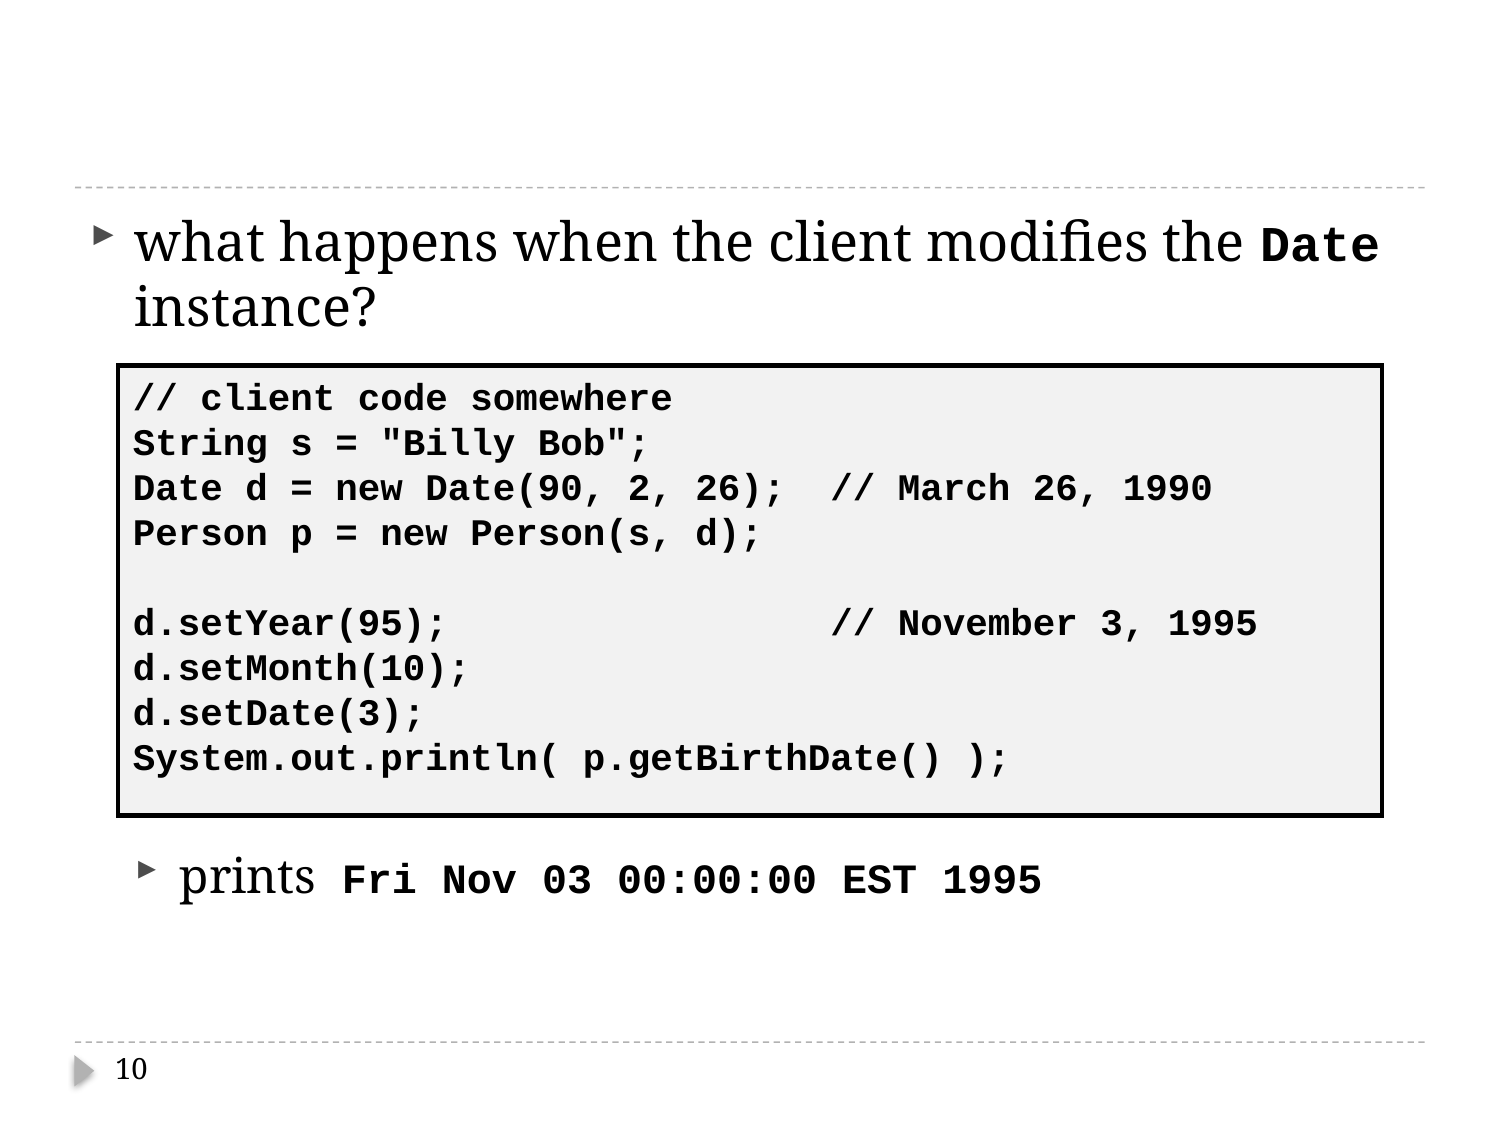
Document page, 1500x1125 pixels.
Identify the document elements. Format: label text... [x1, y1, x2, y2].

list what happens when the client modifies the Date instance? prints Fri Nov 03 00:00:00 EST 1995 [74, 199, 1426, 1011]
text_box // client code somewhere String s = "Billy Bob"; Date d = new Date(90, 2, 26); // March 26, 1990 Person p = new Person(s, d); d.setYear(95); // November 3, 1995 d.setMonth(10); d.setDate(3); System.out.println( p.getBirthDate() ); [118, 365, 1382, 816]
slide_number 10 [100, 1042, 426, 1103]
